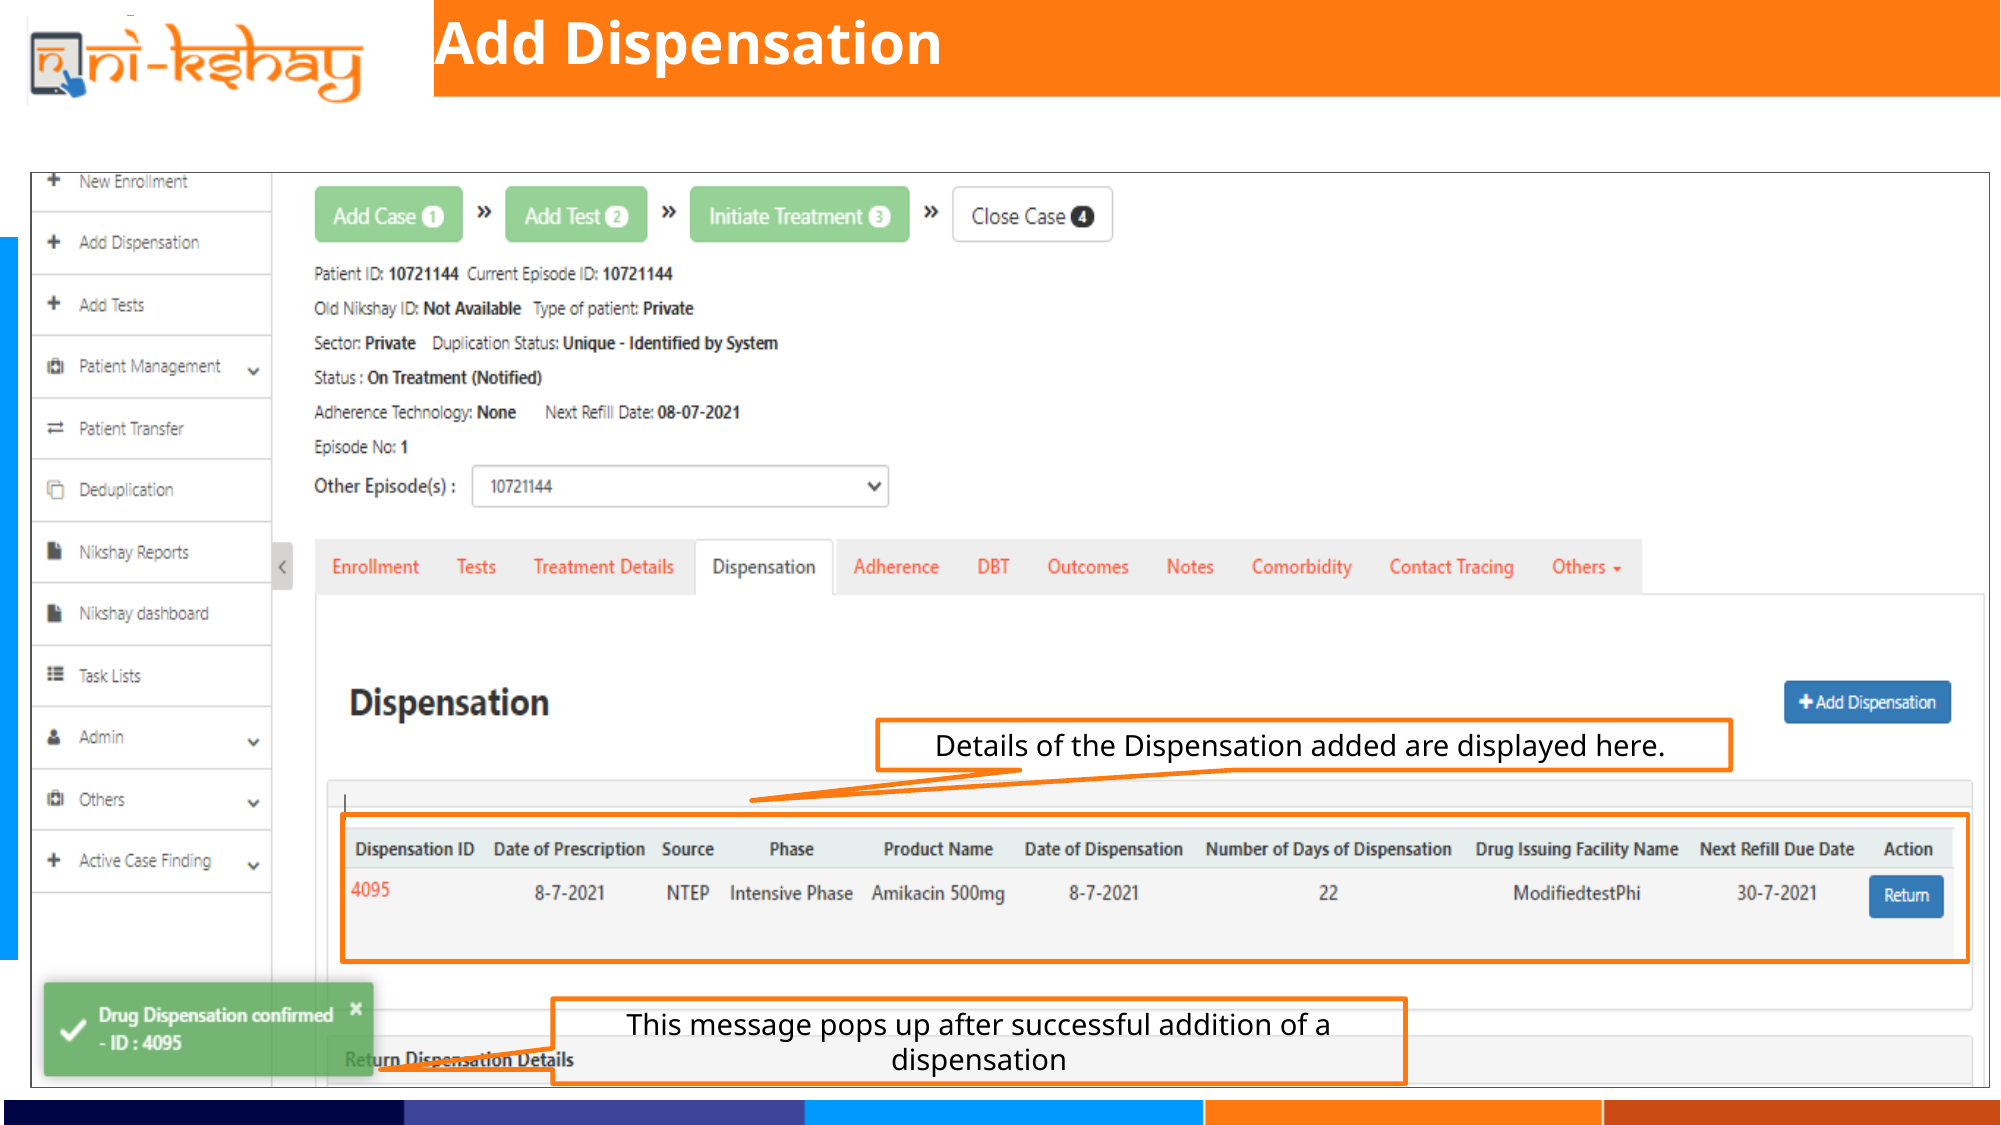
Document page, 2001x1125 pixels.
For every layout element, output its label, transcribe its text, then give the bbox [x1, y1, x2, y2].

picture [21, 0, 370, 121]
picture [4, 1100, 2001, 1125]
text_box Add Dispensation [419, 0, 1973, 84]
picture [31, 172, 1989, 1088]
